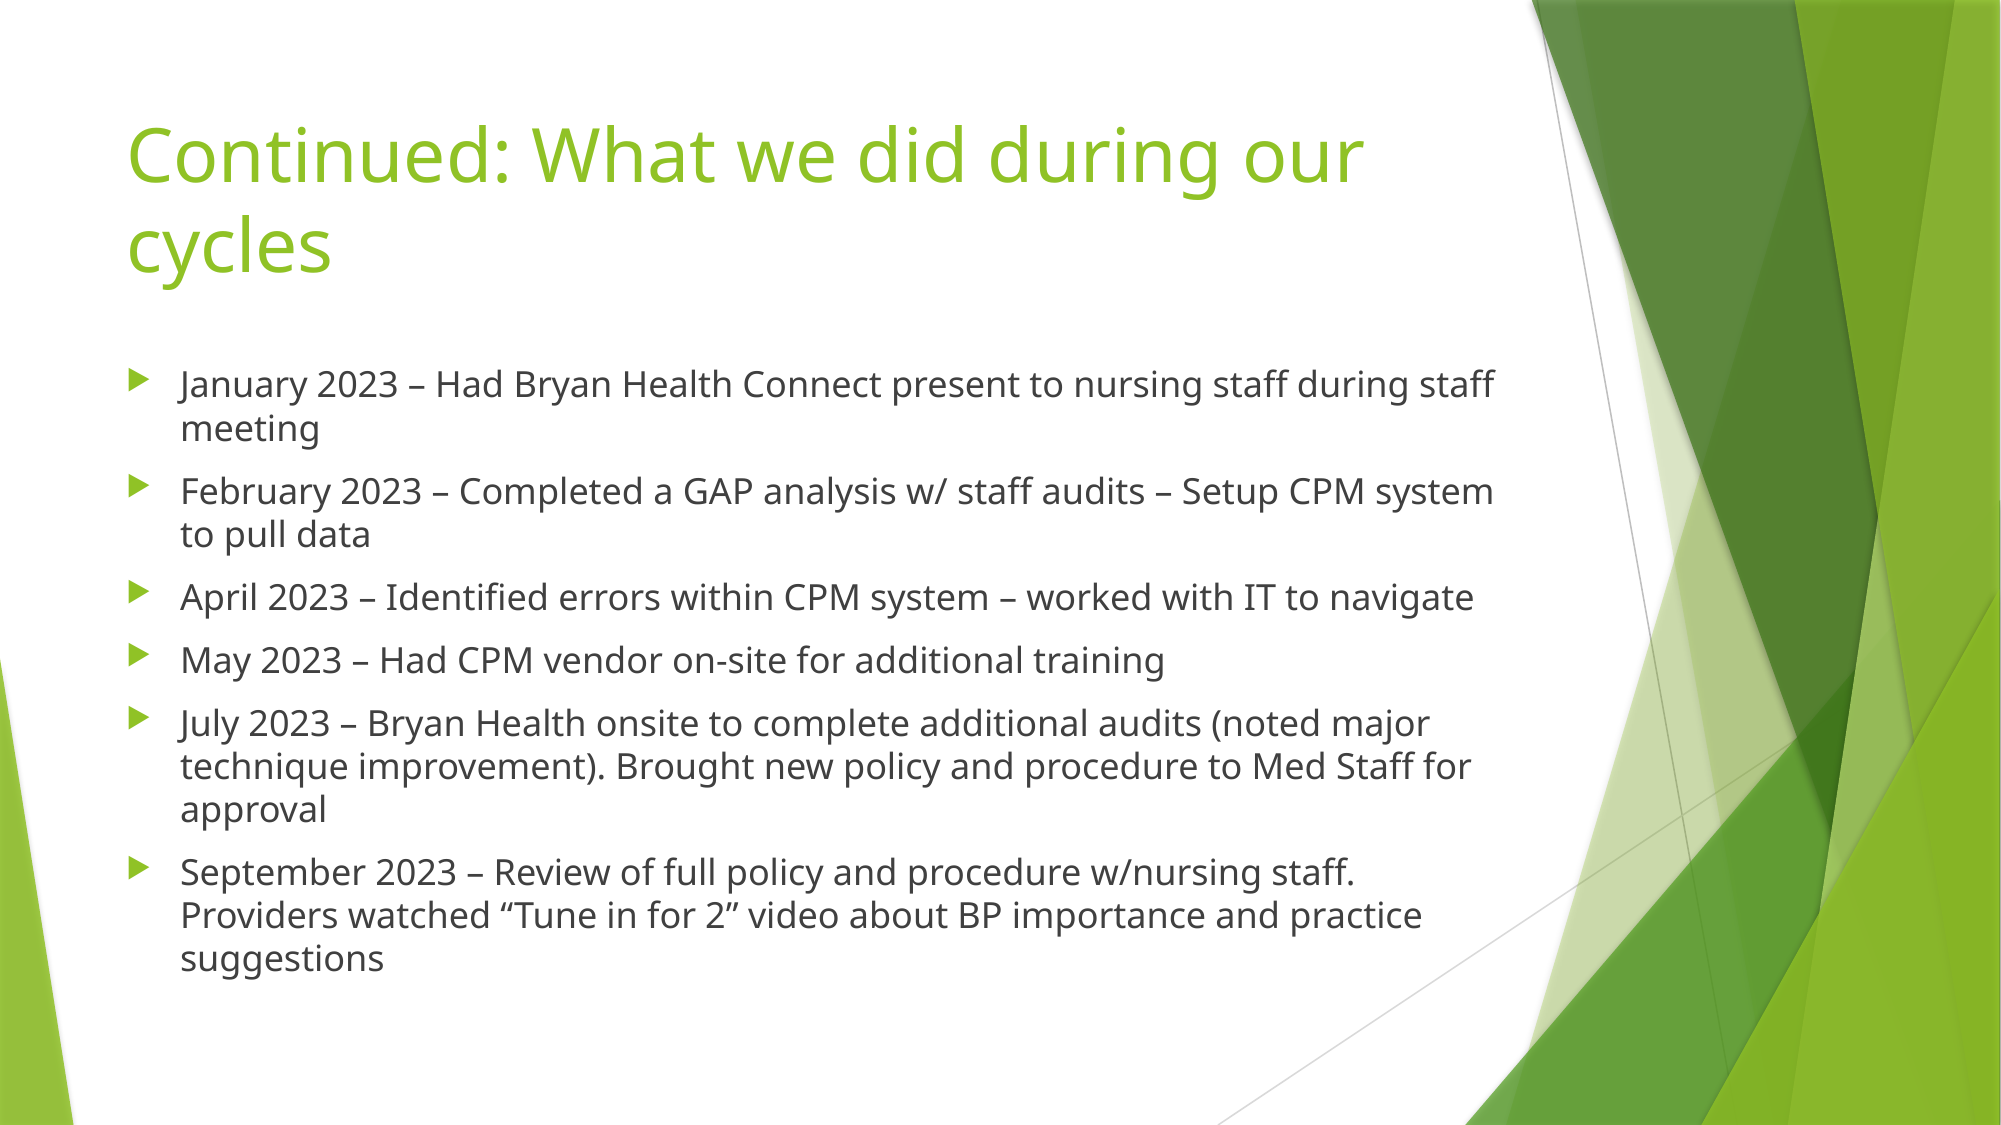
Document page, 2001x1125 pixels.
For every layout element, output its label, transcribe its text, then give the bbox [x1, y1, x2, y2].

list January 2023 – Had Bryan Health Connect present to nursing staff during staff meeting February 2023 – Completed a GAP analysis w/ staff audits – Setup CPM system to pull data April 2023 – Identified errors within CPM system – worked with IT to navigate May 2023 – Had CPM vendor on-site for additional training July 2023 – Bryan Health onsite to complete additional audits (noted major technique improvement). Brought new policy and procedure to Med Staff for approval September 2023 – Review of full policy and procedure w/nursing staff. Providers watched “Tune in for 2” video about BP importance and practice suggestions [111, 354, 1522, 992]
title Continued: What we did during our cycles [111, 99, 1522, 317]
